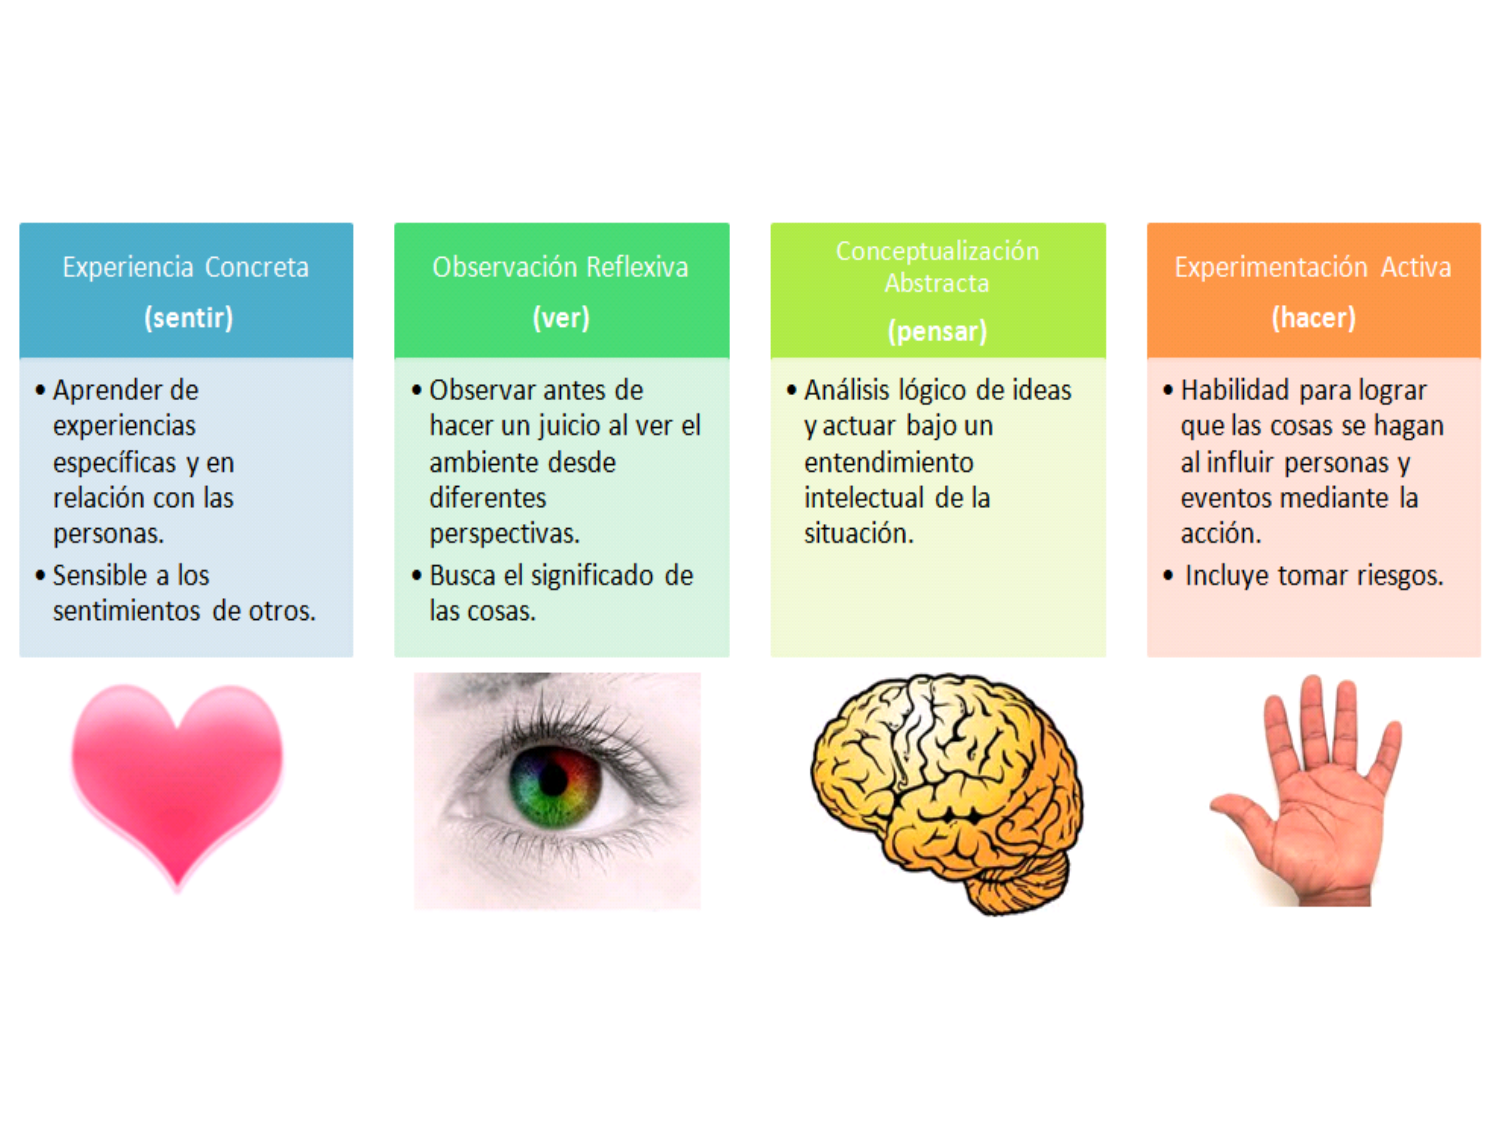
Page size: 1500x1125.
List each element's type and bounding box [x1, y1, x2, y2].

list [9, 207, 1499, 929]
